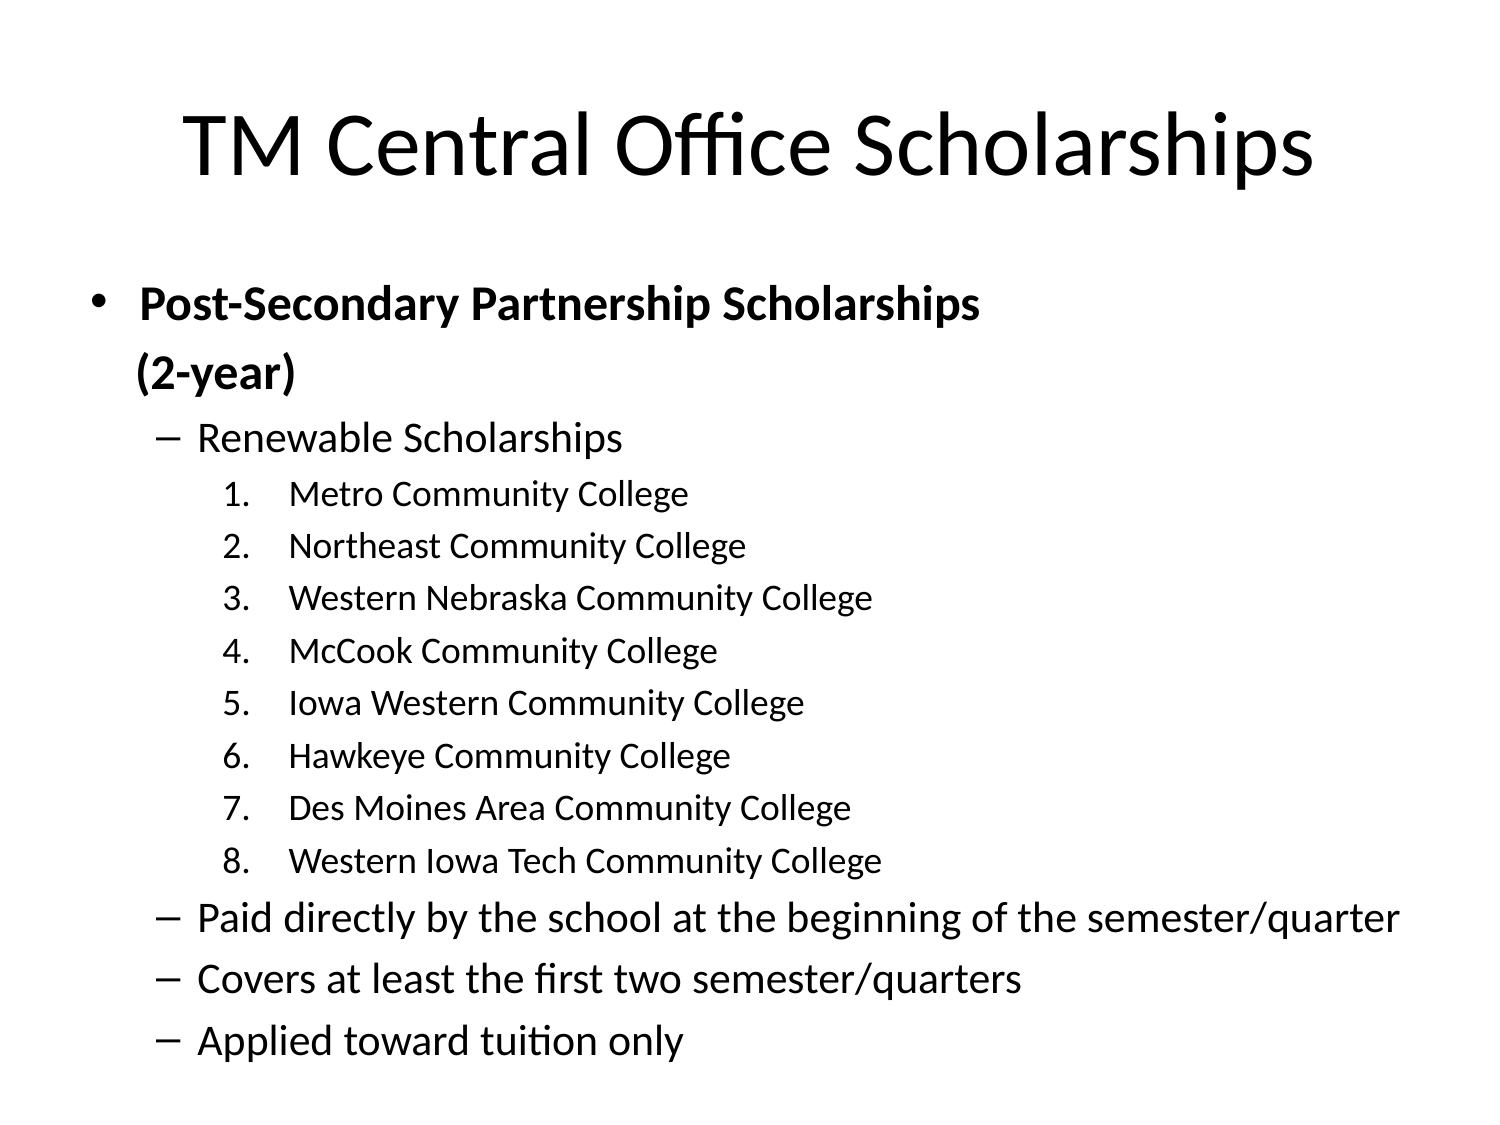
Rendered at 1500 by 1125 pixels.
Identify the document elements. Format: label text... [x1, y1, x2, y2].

title TM Central Office Scholarships [75, 45, 1425, 233]
list Post-Secondary Partnership Scholarships (2-year) Renewable Scholarships Metro Community College Northeast Community College Western Nebraska Community College McCook Community College Iowa Western Community College Hawkeye Community College Des Moines Area Community College Western Iowa Tech Community College Paid directly by the school at the beginning of the semester/quarter Covers at least the first two semester/quarters Applied toward tuition only [75, 262, 1425, 1125]
